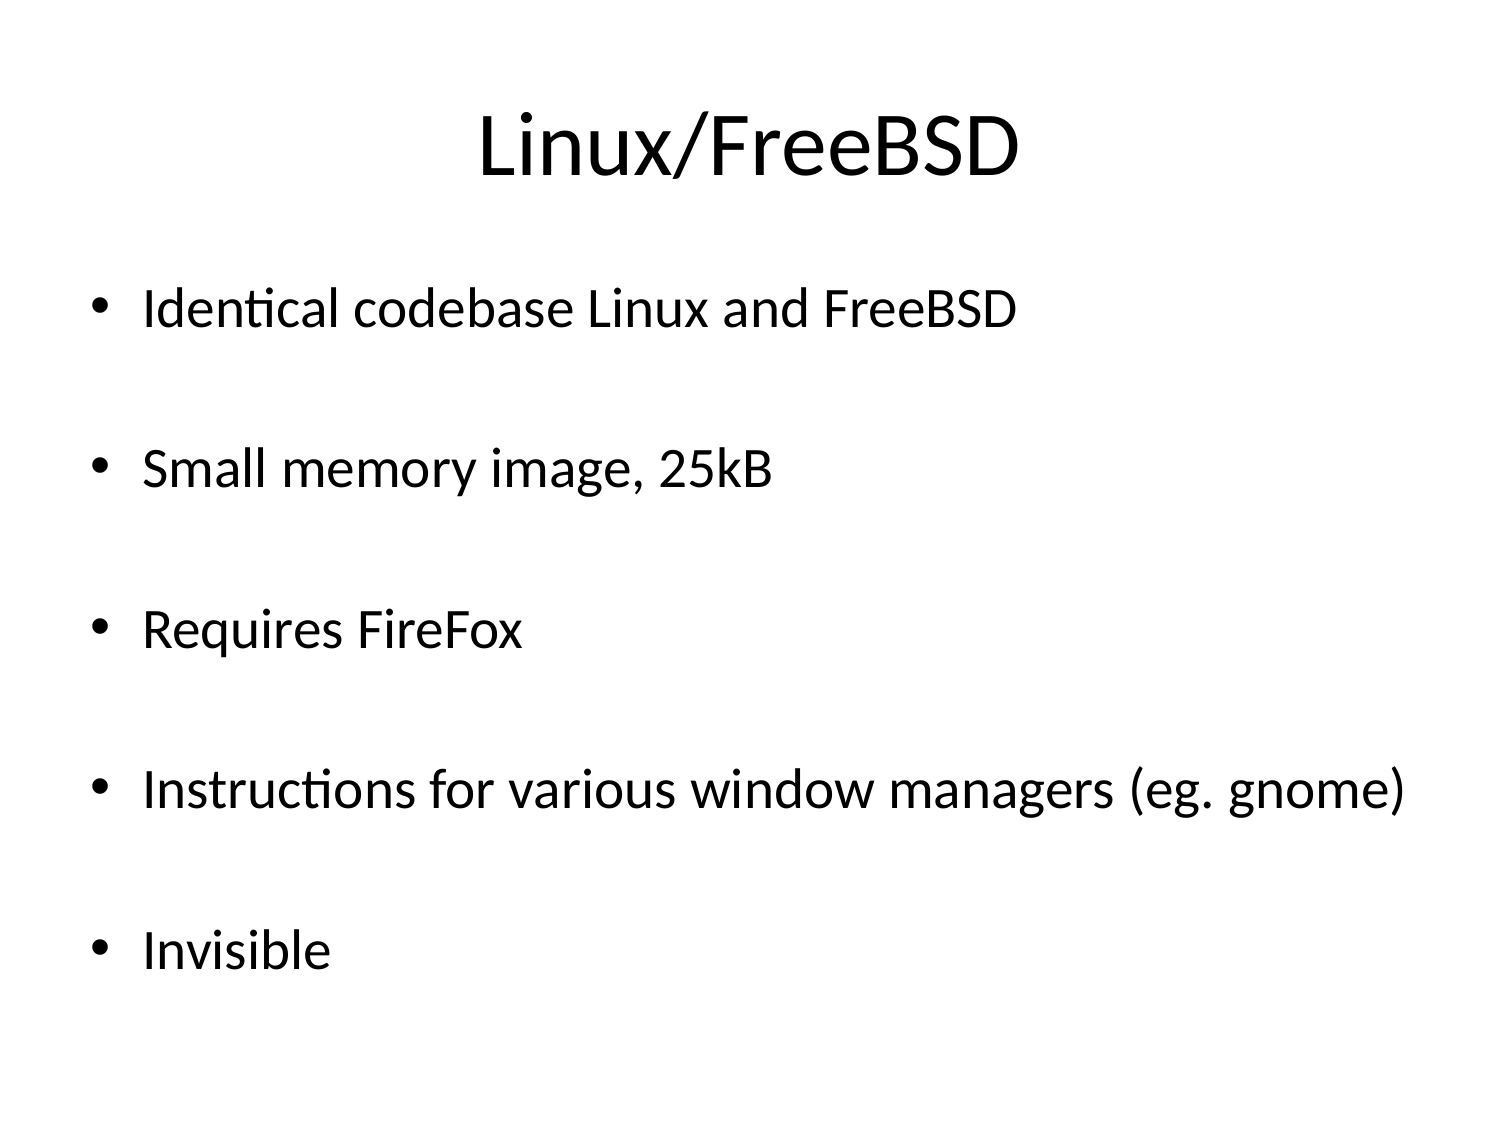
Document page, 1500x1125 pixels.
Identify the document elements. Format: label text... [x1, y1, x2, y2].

list Identical codebase Linux and FreeBSD Small memory image, 25kB Requires FireFox Instructions for various window managers (eg. gnome) Invisible [75, 262, 1425, 1005]
title Linux/FreeBSD [75, 45, 1425, 233]
